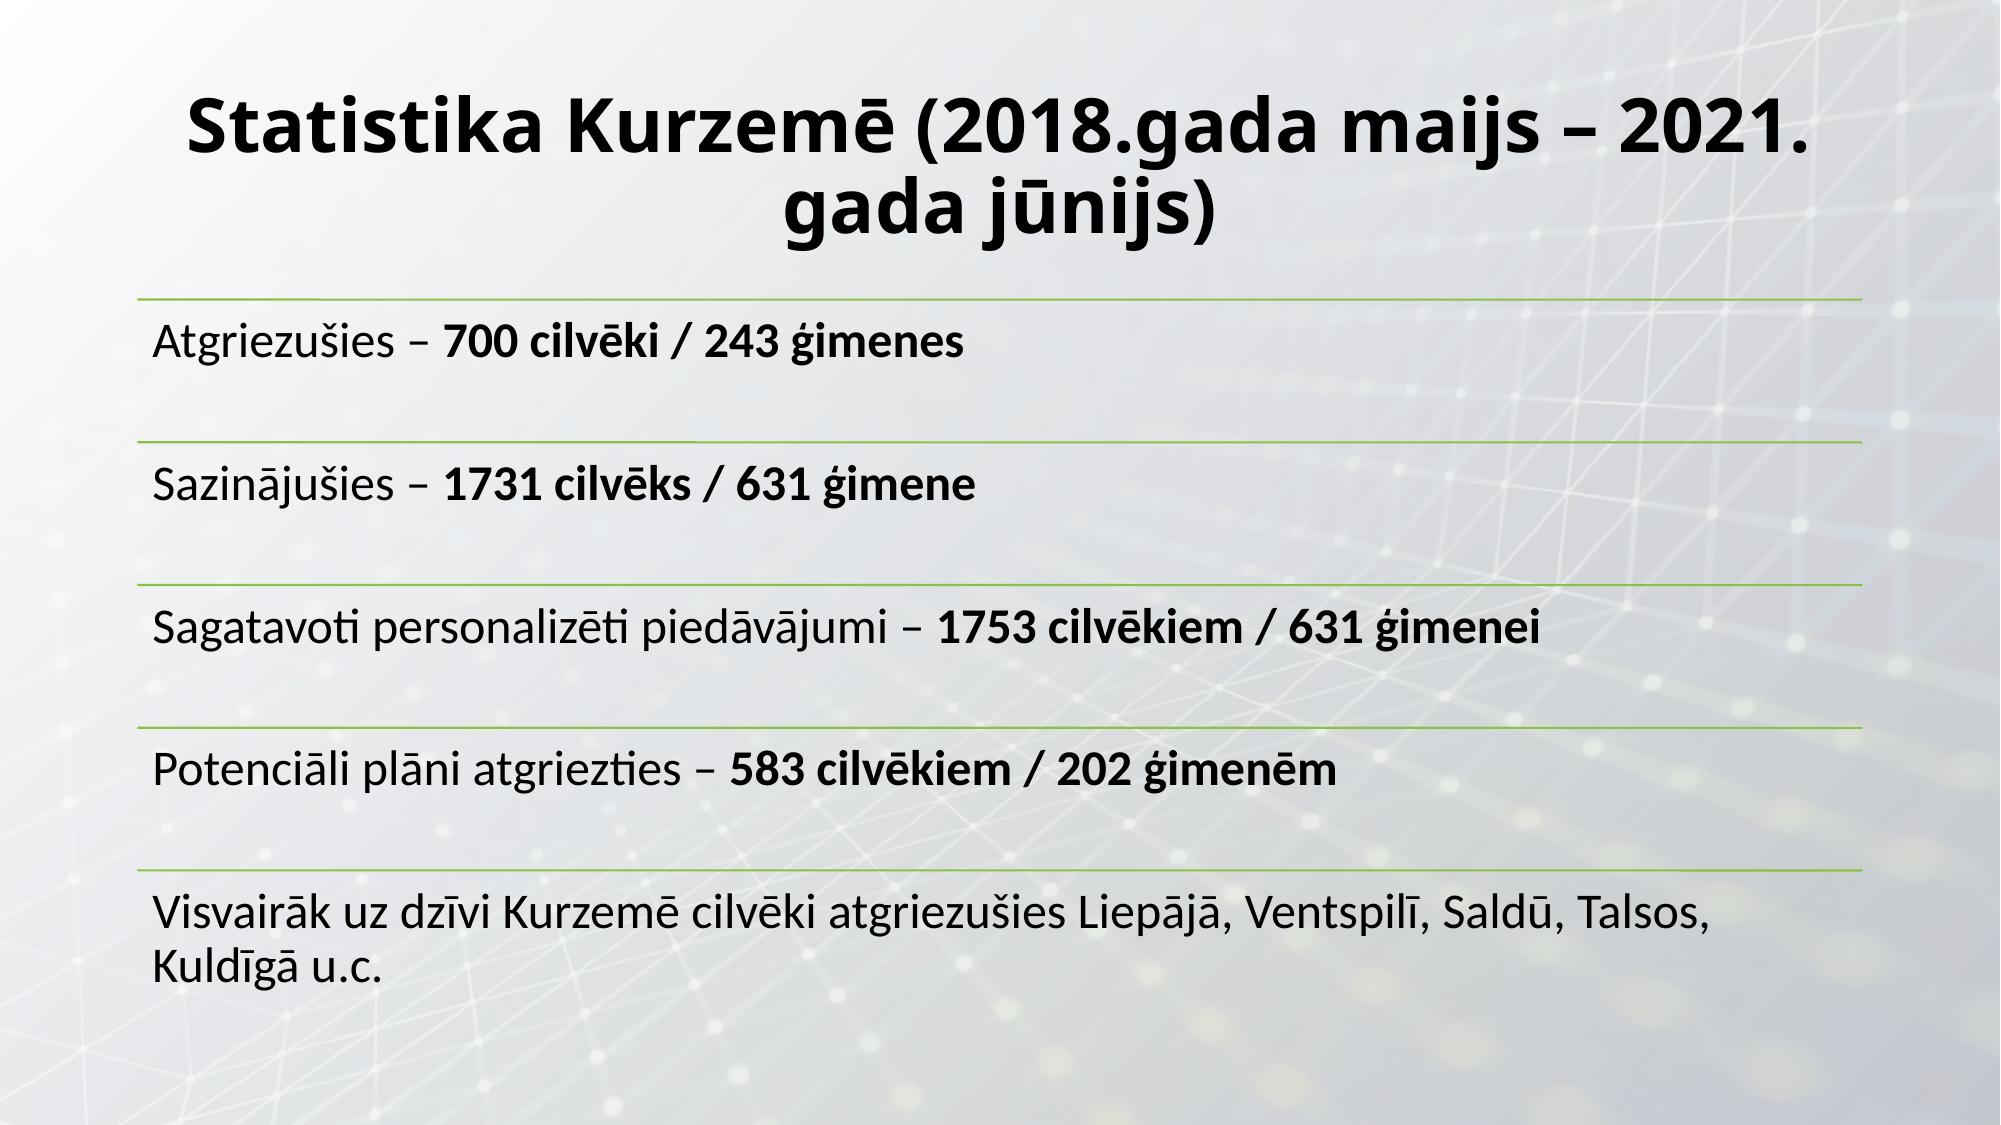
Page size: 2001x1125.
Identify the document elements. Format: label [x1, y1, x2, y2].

list [137, 299, 1863, 1014]
picture [0, 0, 2000, 1125]
